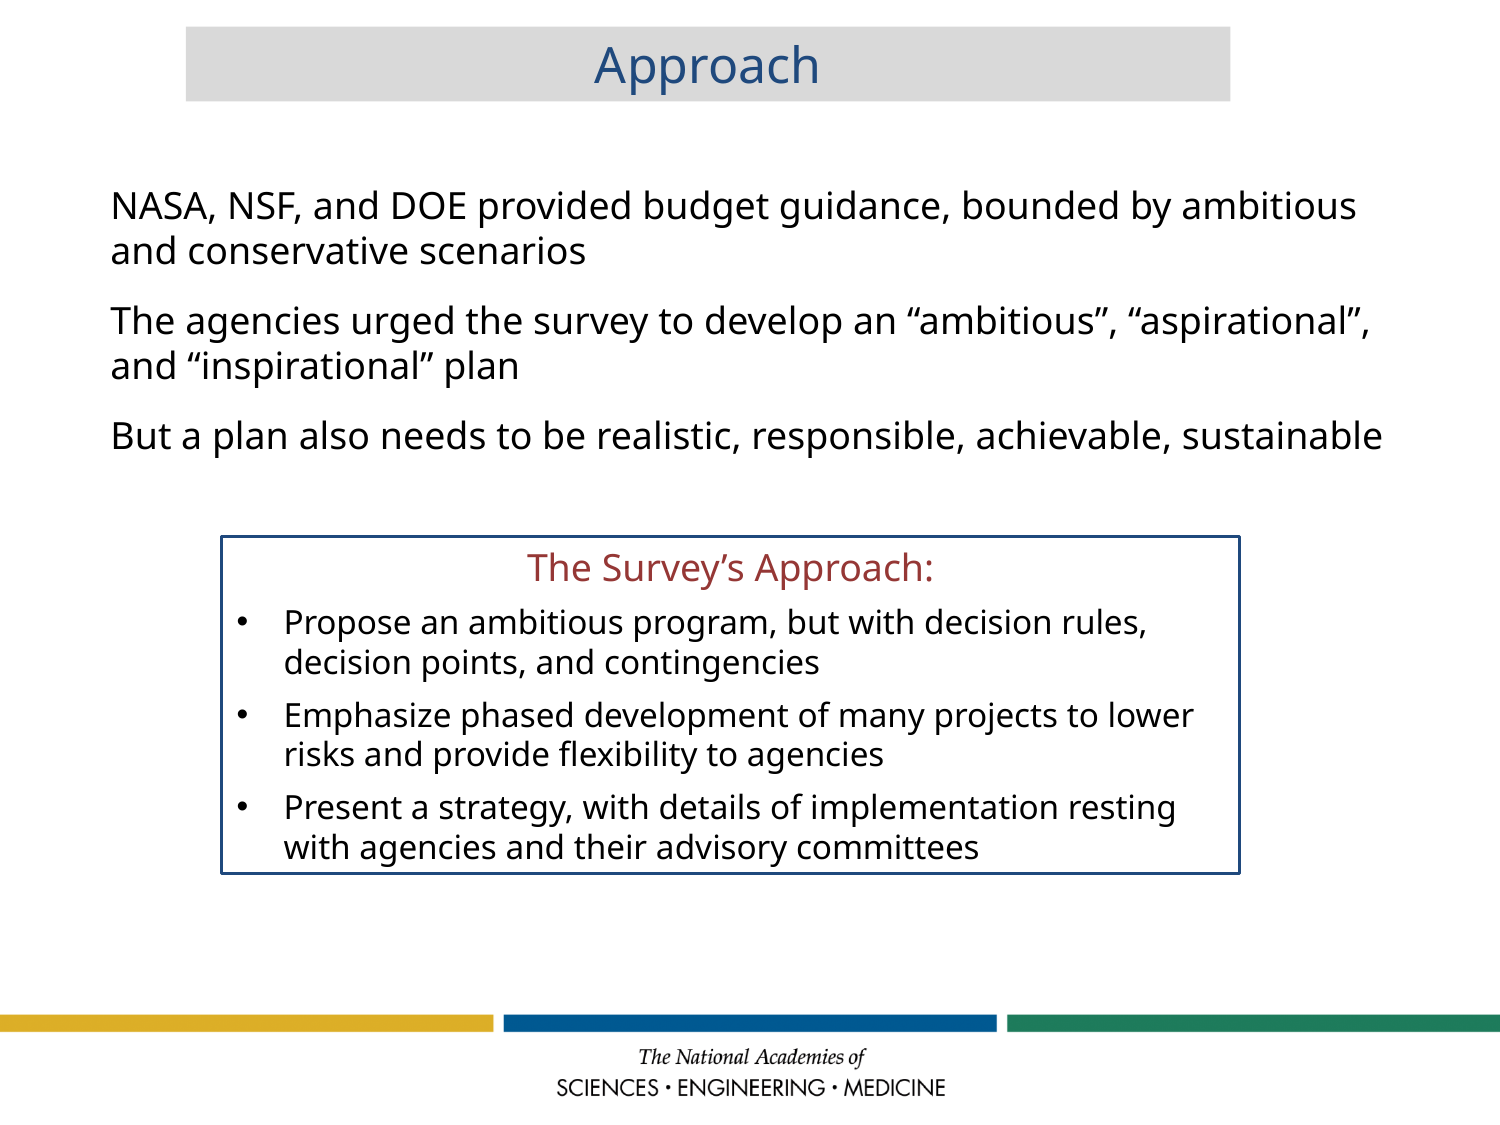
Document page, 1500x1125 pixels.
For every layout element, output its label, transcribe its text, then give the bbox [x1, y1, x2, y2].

picture [0, 995, 1500, 1125]
text_box NASA, NSF, and DOE provided budget guidance, bounded by ambitious and conservative scenarios The agencies urged the survey to develop an “ambitious”, “aspirational”, and “inspirational” plan But a plan also needs to be realistic, responsible, achievable, sustainable [95, 174, 1441, 534]
text_box Approach [185, 26, 1231, 102]
text_box The Survey’s Approach: Propose an ambitious program, but with decision rules, decision points, and contingencies Emphasize phased development of many projects to lower risks and provide flexibility to agencies Present a strategy, with details of implementation resting with agencies and their advisory committees [221, 536, 1240, 874]
